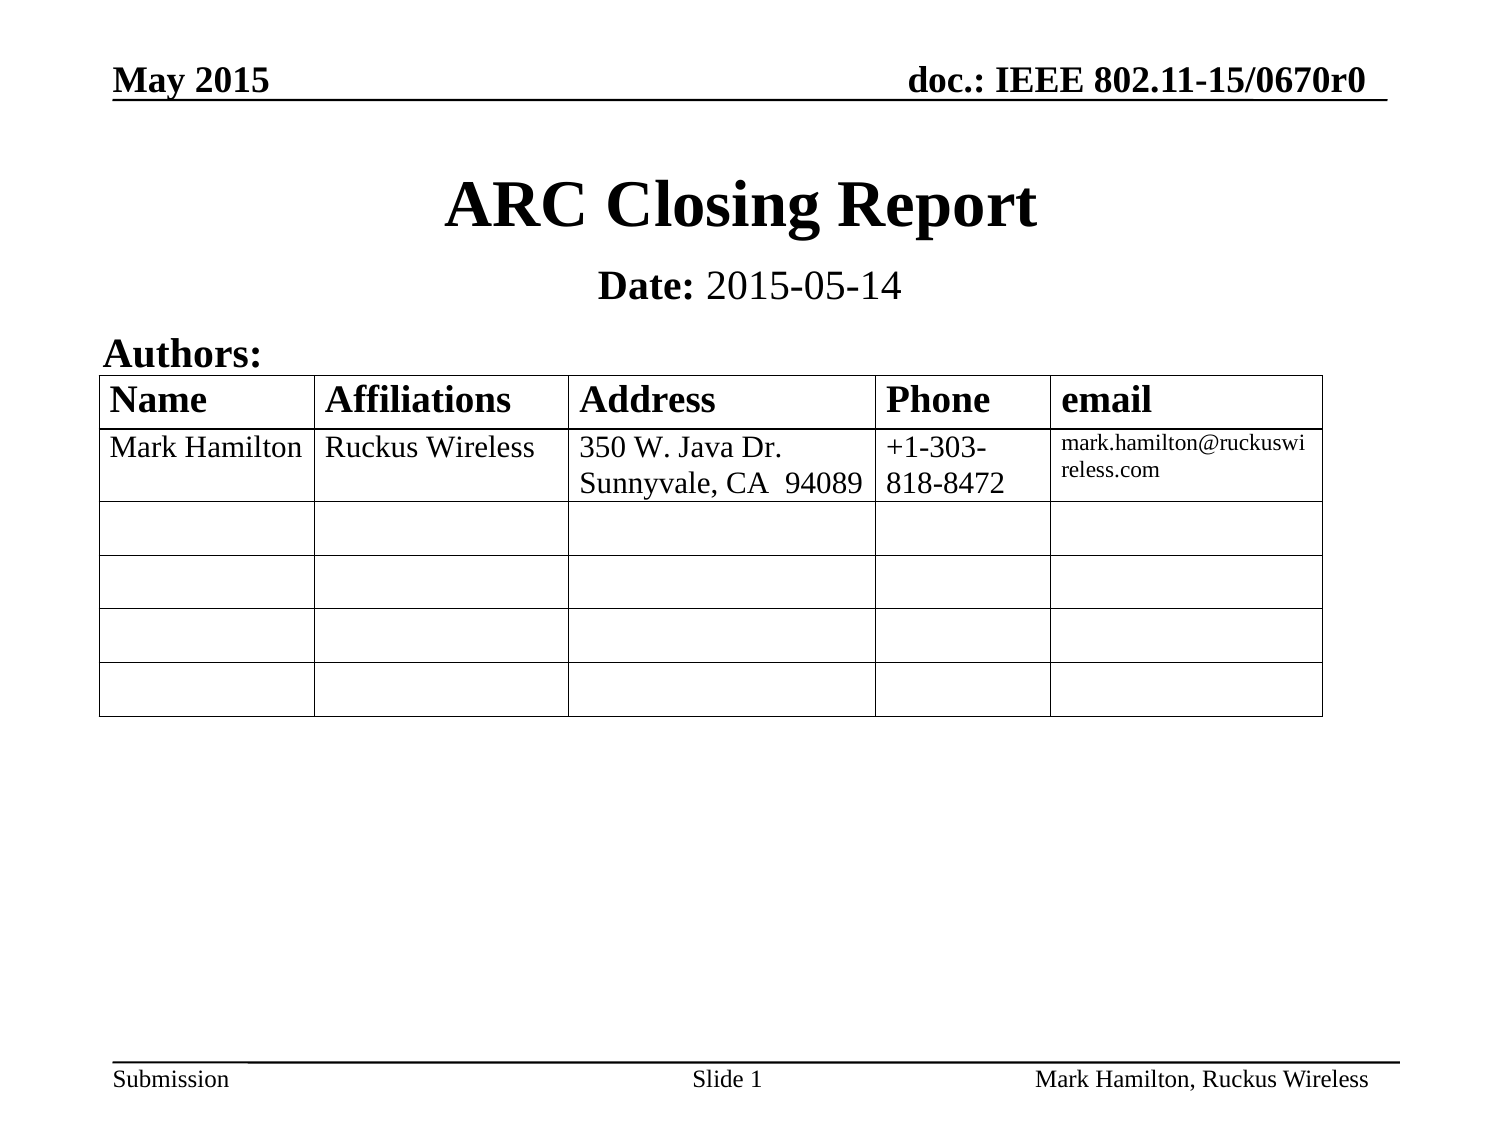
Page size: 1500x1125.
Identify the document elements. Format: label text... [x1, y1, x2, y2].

list Date: 2015-05-14 [112, 249, 1388, 313]
text_box Authors: [87, 318, 325, 373]
title ARC Closing Report [112, 112, 1388, 249]
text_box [84, 374, 1353, 799]
